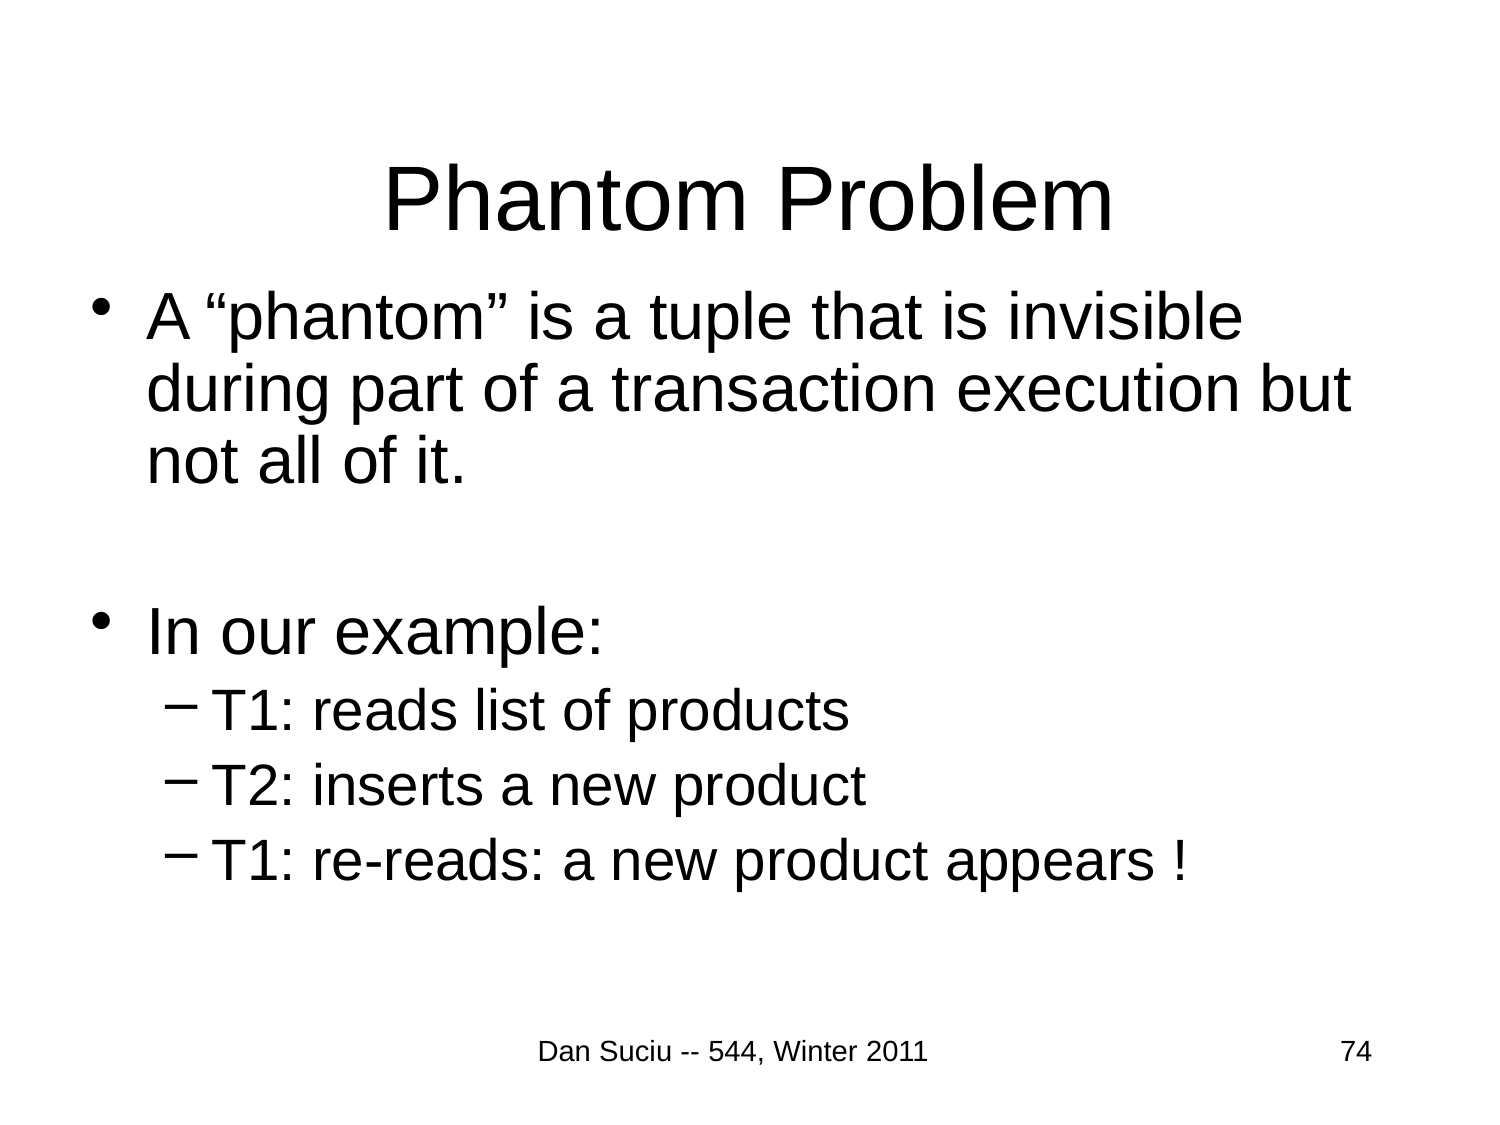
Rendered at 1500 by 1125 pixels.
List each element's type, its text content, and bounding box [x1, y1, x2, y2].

footer Dan Suciu -- 544, Winter 2011 [512, 1024, 988, 1101]
slide_number 74 [1074, 1024, 1388, 1101]
title Phantom Problem [112, 99, 1388, 274]
list A “phantom” is a tuple that is invisible during part of a transaction execution but not all of it. In our example: T1: reads list of products T2: inserts a new product T1: re-reads: a new product appears ! [74, 274, 1463, 1001]
